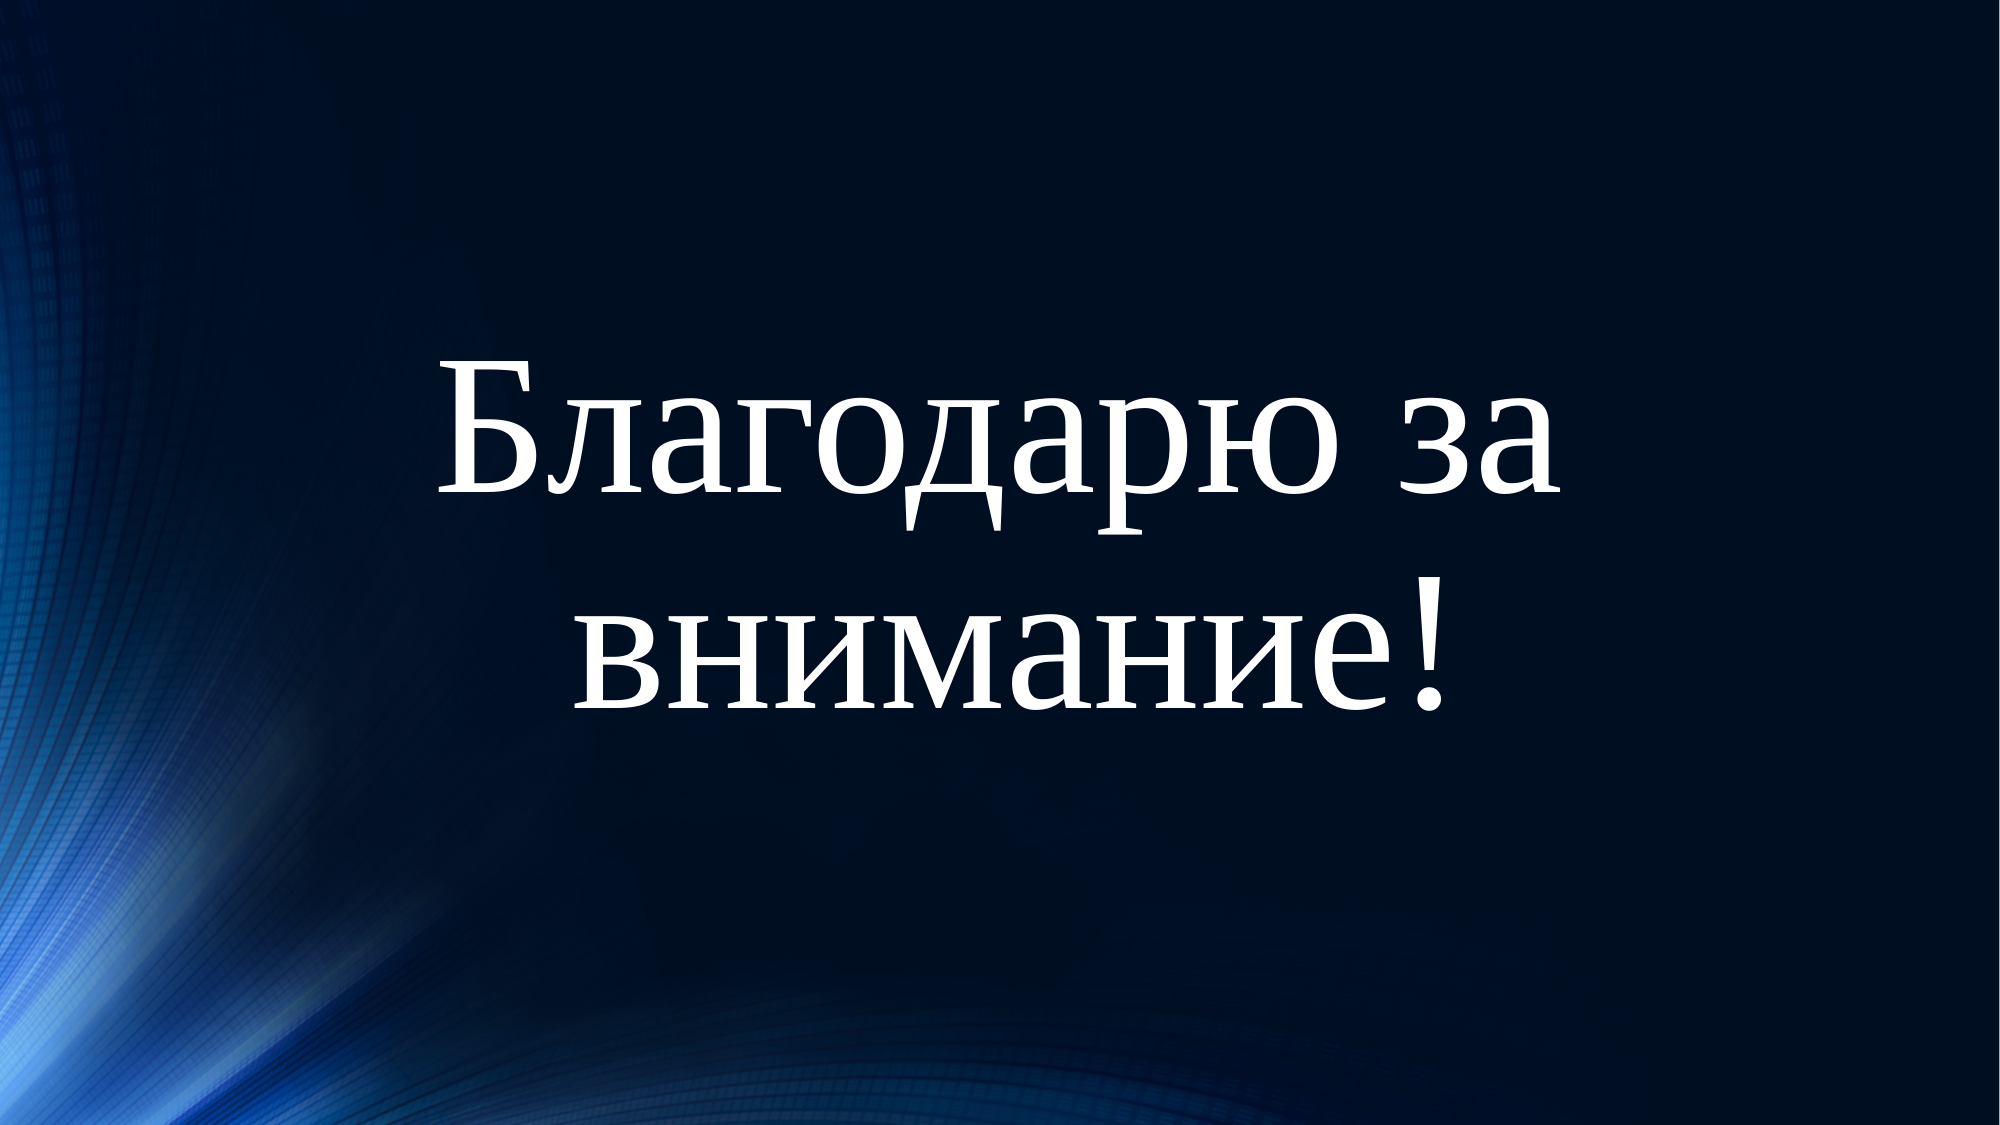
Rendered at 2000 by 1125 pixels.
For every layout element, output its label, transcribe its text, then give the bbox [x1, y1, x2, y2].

list Благодарю за внимание! [249, 312, 1749, 988]
picture [0, 0, 2000, 1125]
